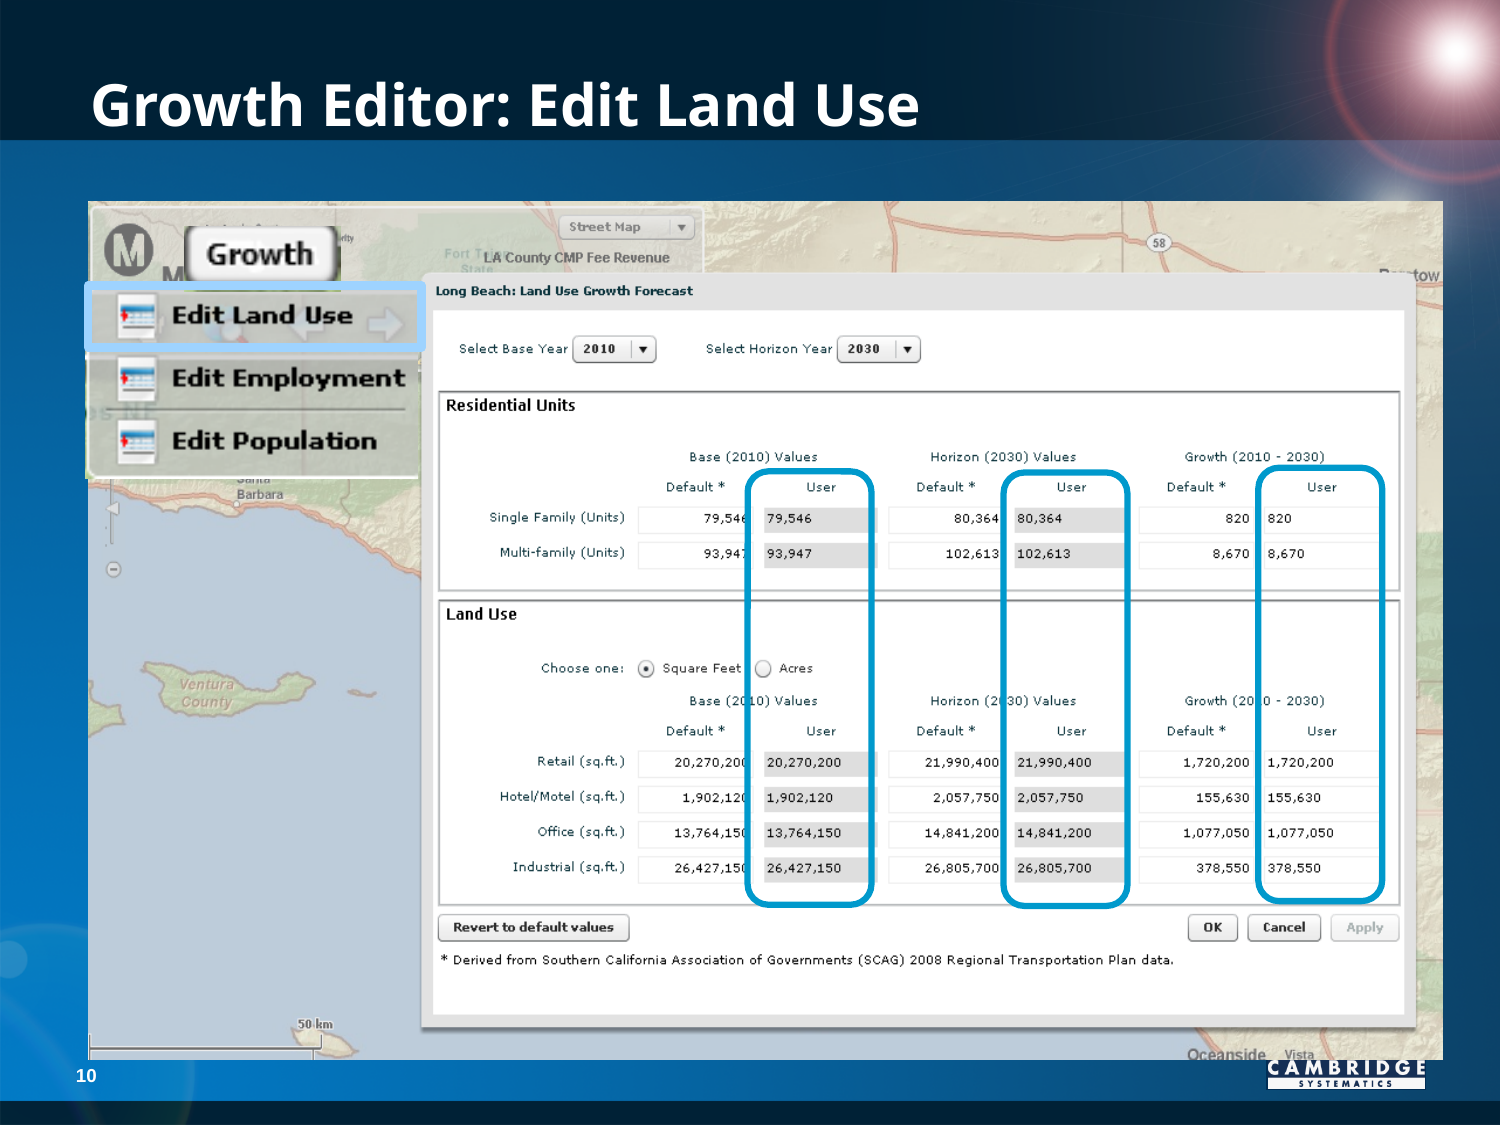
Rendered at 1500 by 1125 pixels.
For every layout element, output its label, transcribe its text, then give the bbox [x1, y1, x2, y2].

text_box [747, 467, 1383, 907]
picture [84, 287, 419, 479]
picture [183, 225, 342, 293]
picture [1268, 1066, 1425, 1089]
picture [0, 0, 1500, 1125]
slide_number 9 [46, 1045, 126, 1105]
picture [87, 200, 1444, 1060]
title Growth Editor: Edit Land Use [75, 0, 1425, 146]
